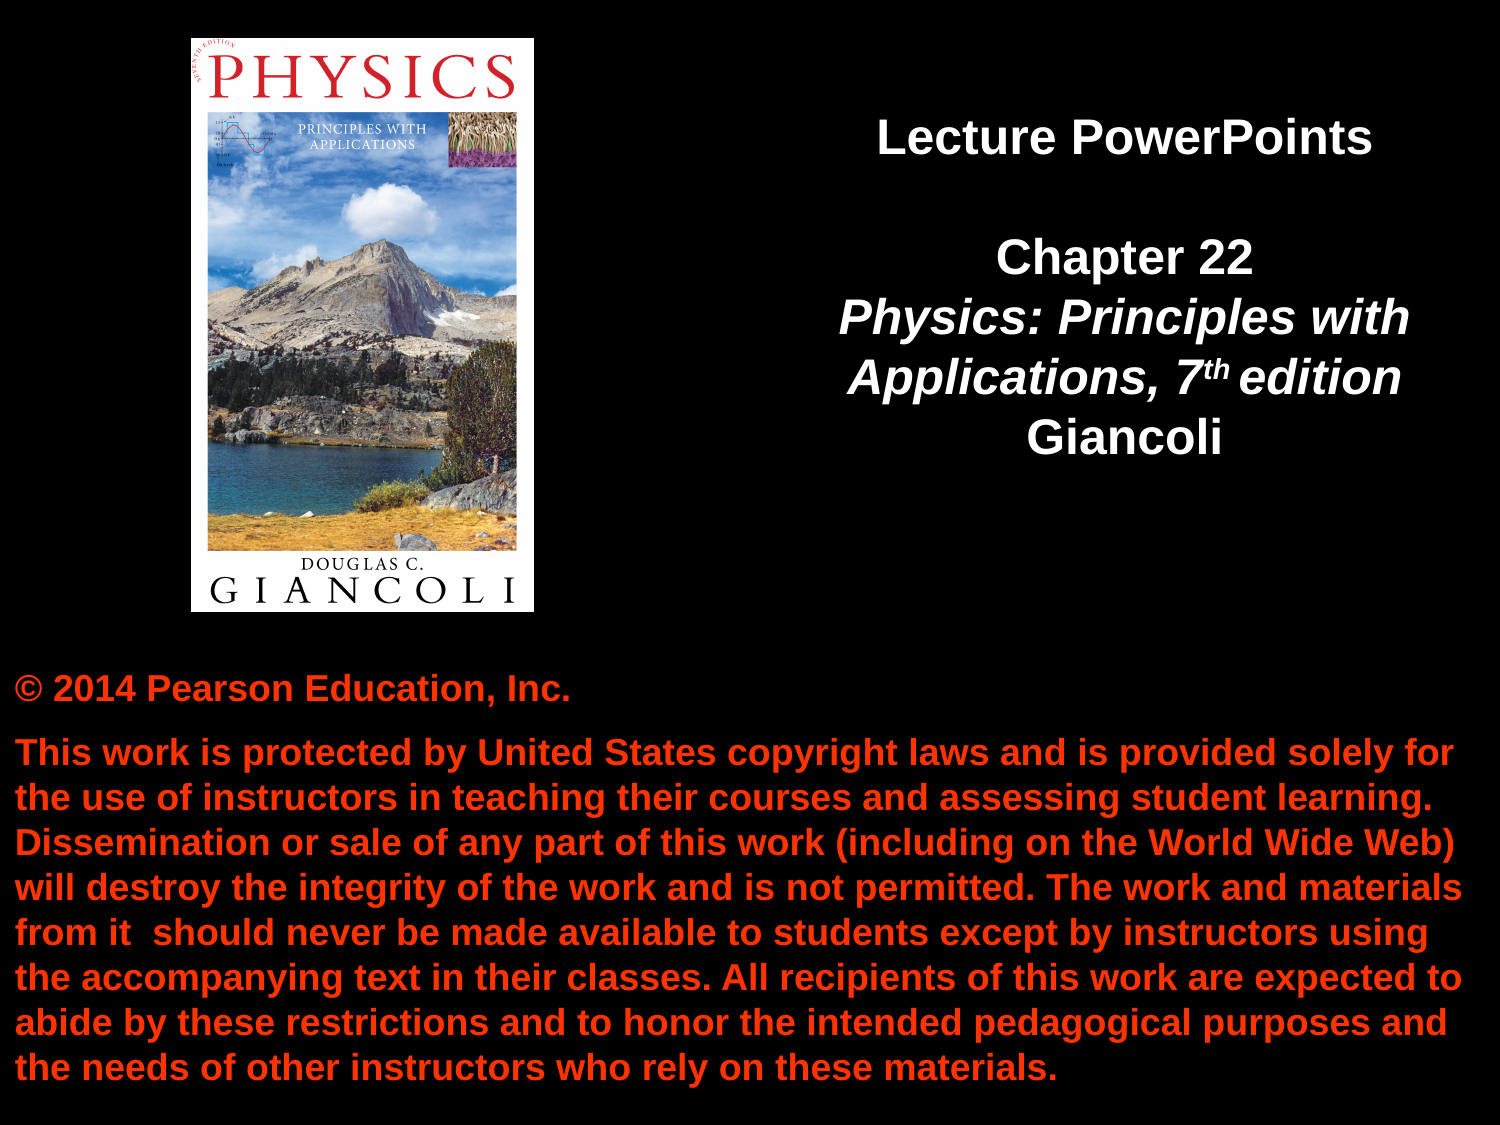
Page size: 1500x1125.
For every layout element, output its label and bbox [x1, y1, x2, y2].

picture [191, 38, 534, 612]
